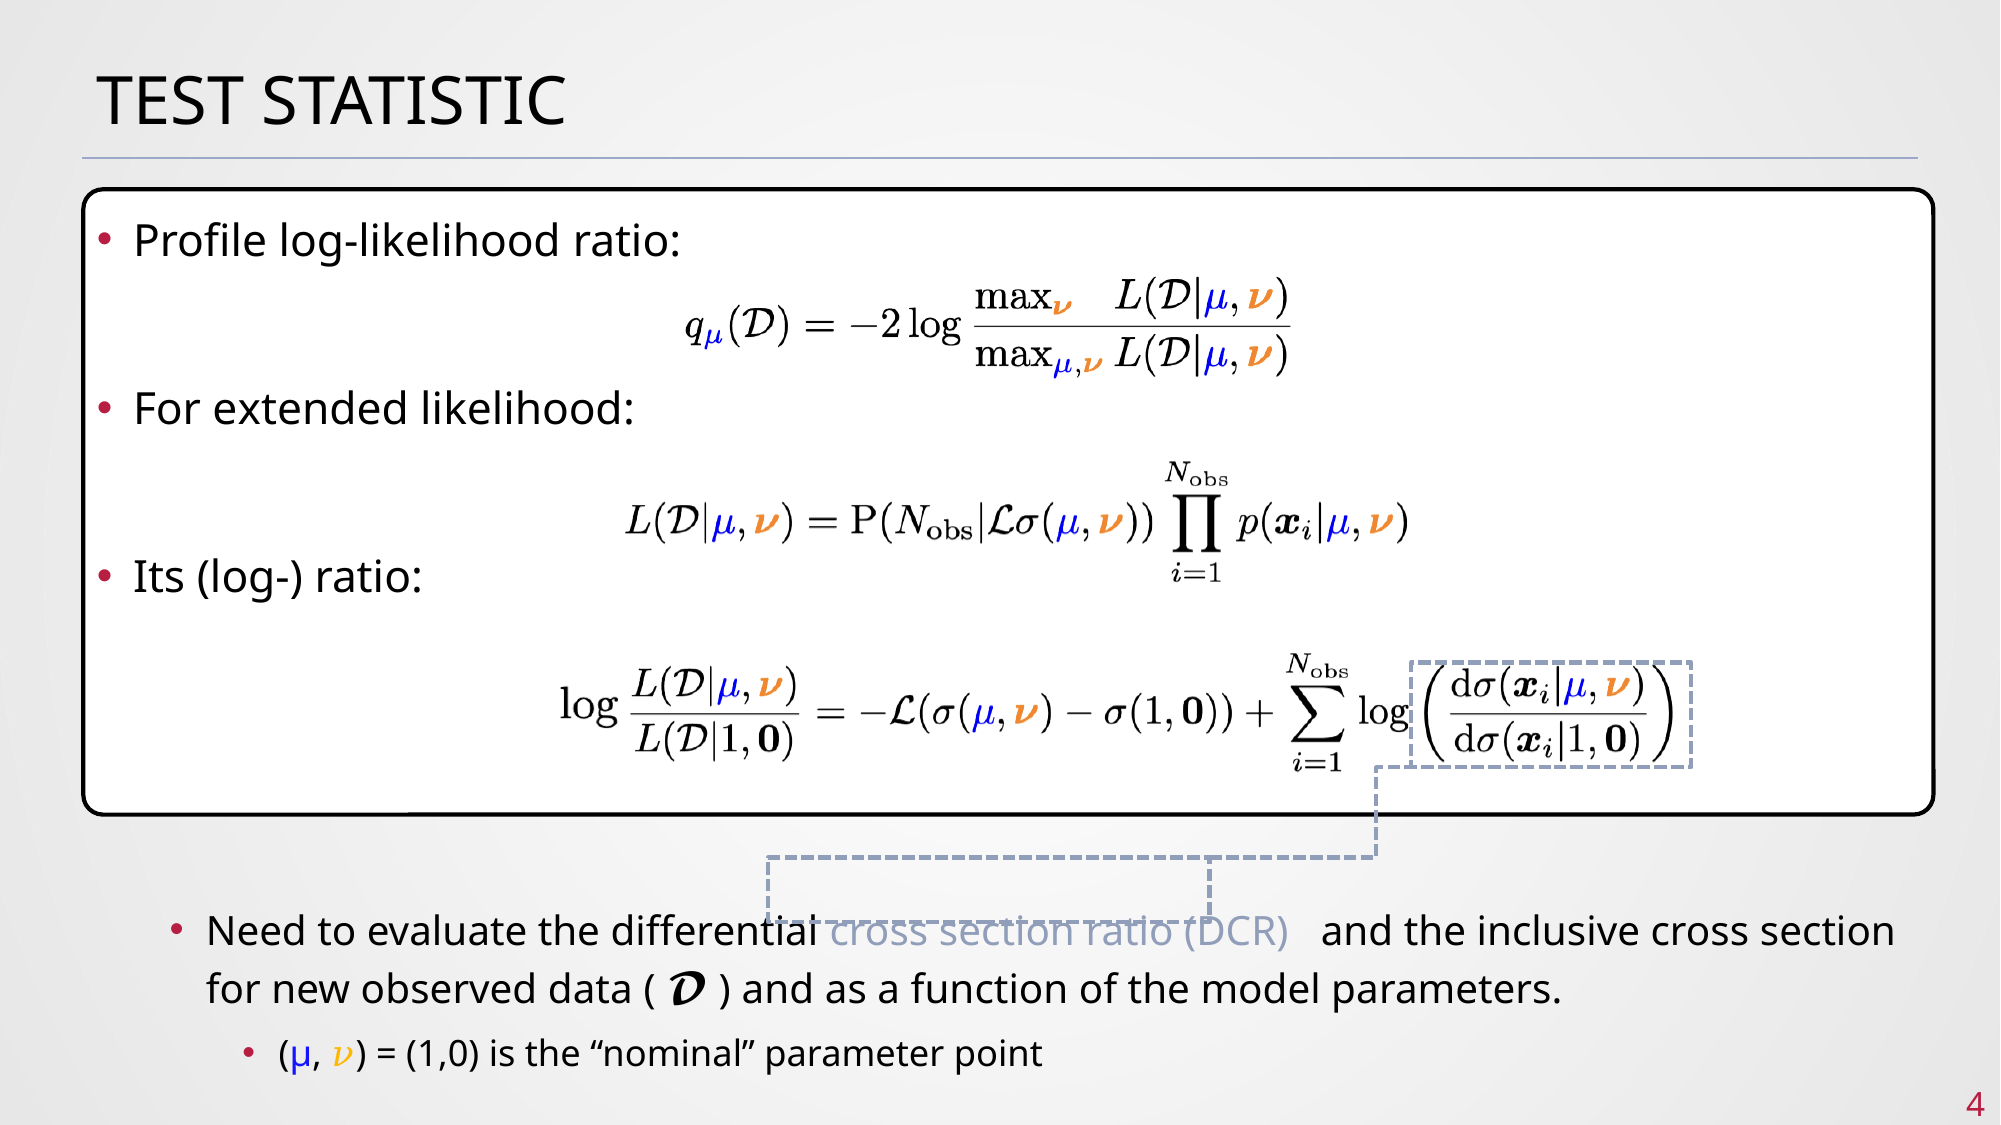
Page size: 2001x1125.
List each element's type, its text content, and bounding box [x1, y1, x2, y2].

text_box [1209, 766, 1544, 858]
picture [655, 259, 1306, 395]
text_box [91, 189, 1934, 814]
text_box [768, 857, 1210, 923]
list Profile log-likelihood ratio: For extended likelihood: Its (log-) ratio: Need to evaluate the differential cross section ratio (DCR) and the inclusive cross section for new observed data ( 𝓓 ) and as a function of the model parameters. (μ, 𝜈) = (1,0) is the “nominal” parameter point [81, 193, 1919, 1120]
picture [588, 439, 1412, 592]
title Test statistic [81, 59, 1919, 156]
slide_number 4 [1866, 1083, 2000, 1125]
picture [550, 636, 1692, 792]
